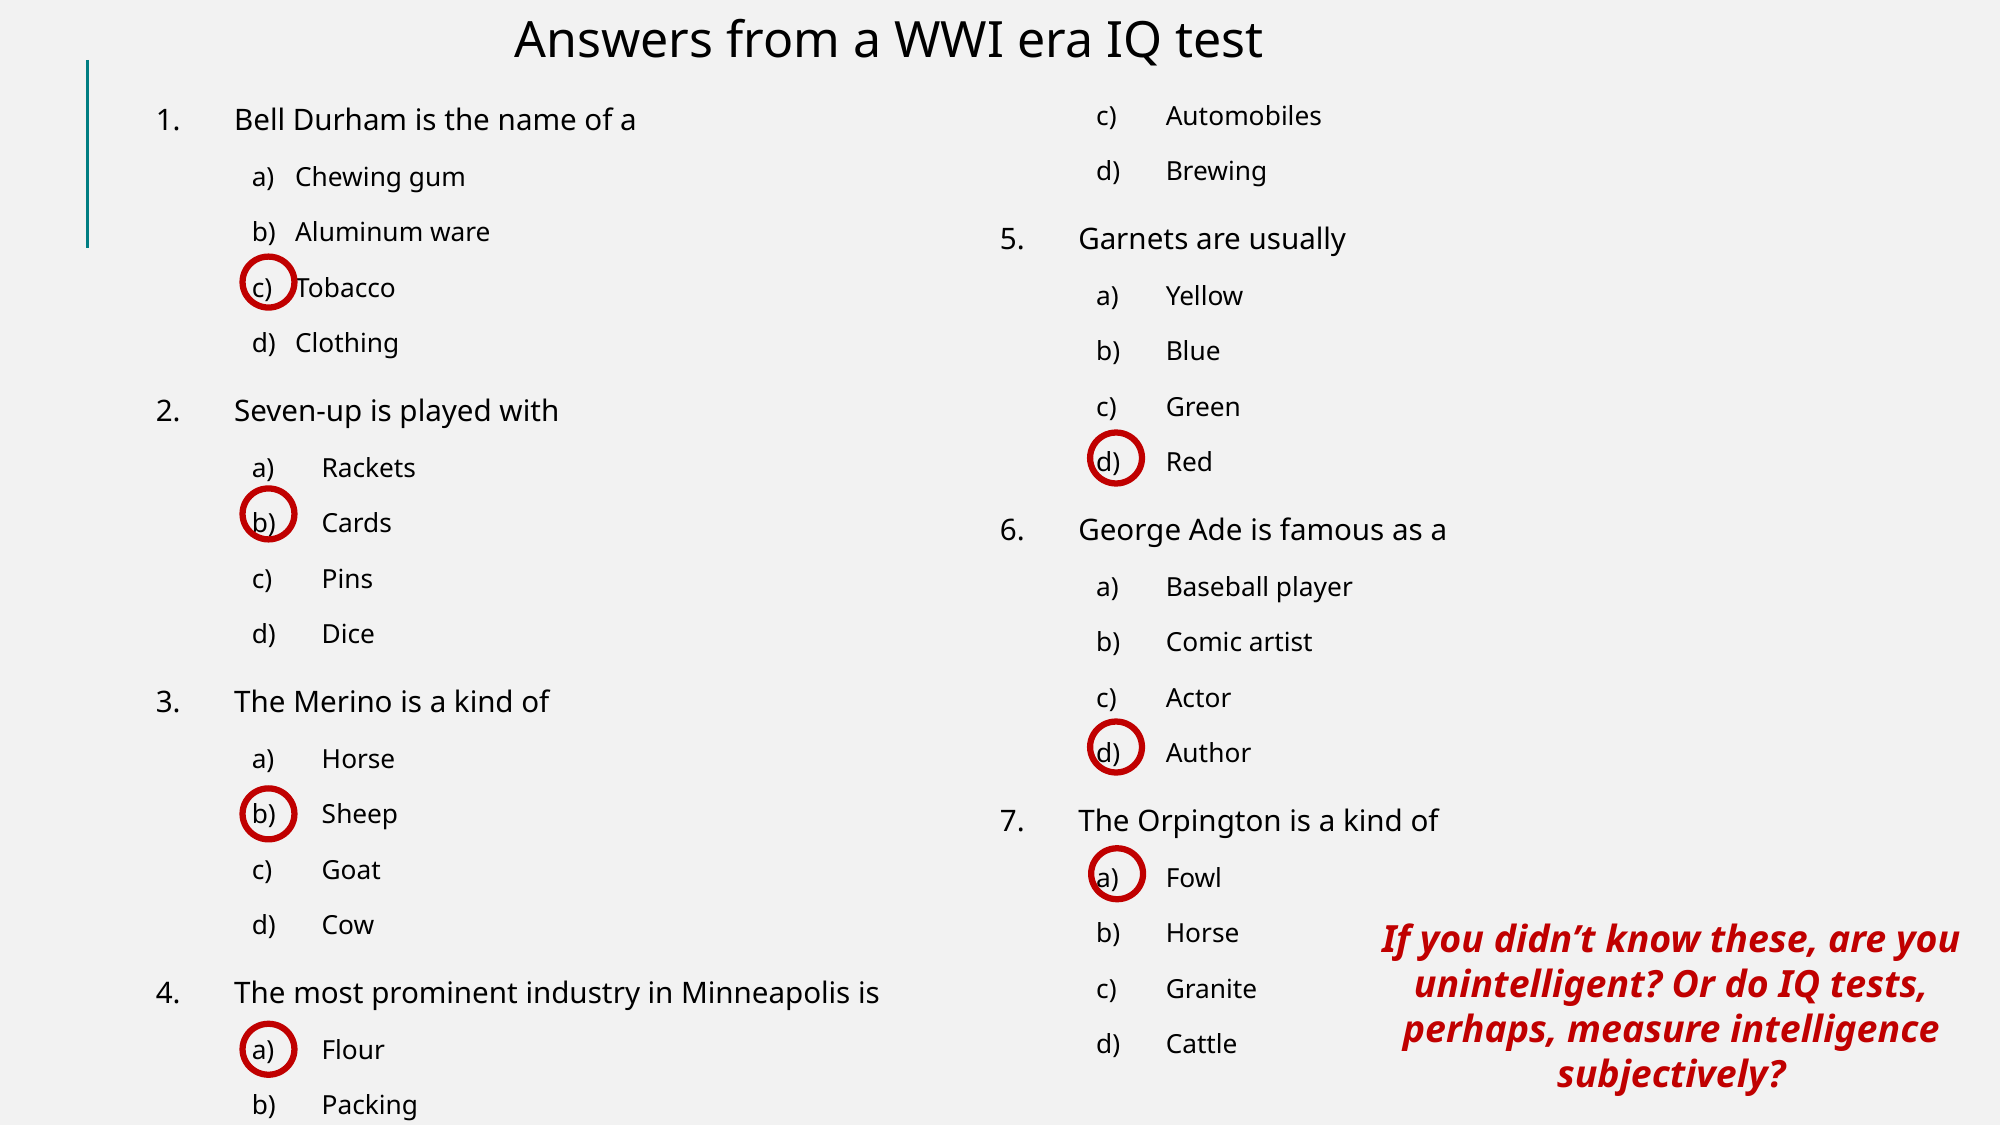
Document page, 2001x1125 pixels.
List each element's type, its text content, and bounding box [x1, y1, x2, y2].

text_box [1088, 430, 1144, 486]
text_box [1088, 719, 1144, 775]
text_box [240, 1022, 297, 1077]
text_box [240, 255, 297, 310]
title Answers from a WWI era IQ test [499, 0, 2000, 203]
text_box [240, 486, 297, 541]
list Bell Durham is the name of a Chewing gum Aluminum ware Tobacco Clothing Seven-up is played with Rackets Cards Pins Dice The Merino is a kind of Horse Sheep Goat Cow The most prominent industry in Minneapolis is Flour Packing Automobiles Brewing Garnets are usually Yellow Blue Green Red George Ade is famous as a Baseball player Comic artist Actor Author The Orpington is a kind of Fowl Horse Granite Cattle [140, 75, 1860, 1125]
text_box [240, 786, 297, 841]
text_box If you didn’t know these, are you unintelligent? Or do IQ tests, perhaps, measure intelligence subjectively? [1343, 907, 2000, 1103]
text_box [1089, 846, 1145, 901]
